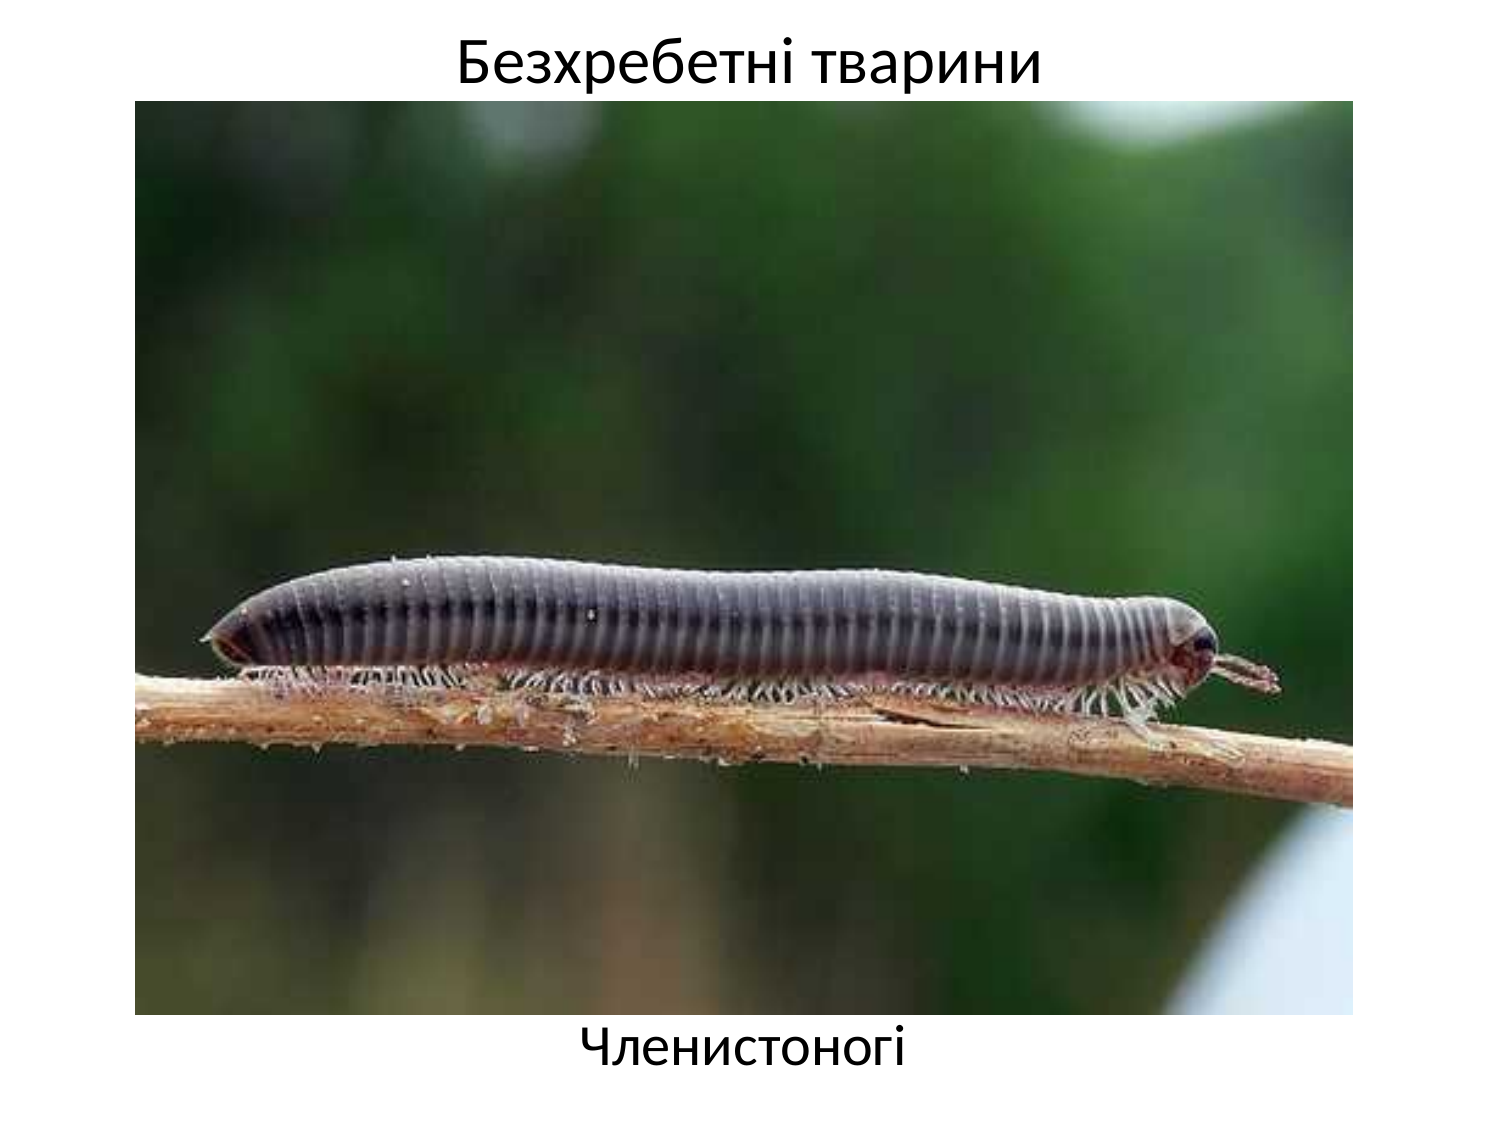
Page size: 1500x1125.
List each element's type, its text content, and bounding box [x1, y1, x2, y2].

list Членистоногі [75, 999, 1425, 1094]
title Безхребетні тварини [75, 0, 1425, 114]
picture [135, 101, 1353, 1015]
